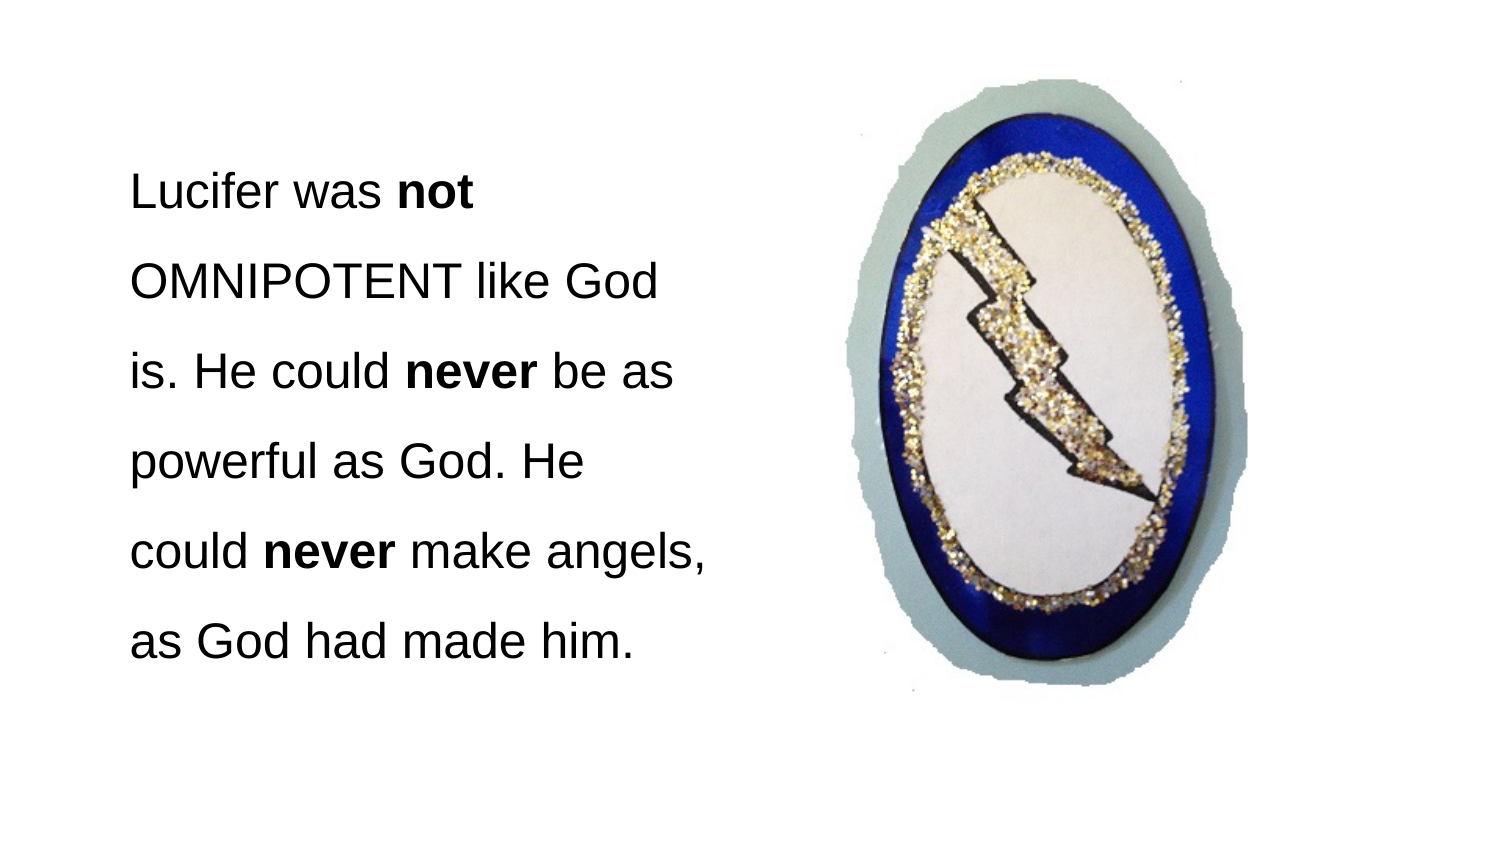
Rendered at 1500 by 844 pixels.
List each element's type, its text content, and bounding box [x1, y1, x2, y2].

text_box Lucifer was not OMNIPOTENT like God is. He could never be as powerful as God. He could never make angels, as God had made him. [114, 53, 725, 732]
picture [822, 53, 1301, 732]
